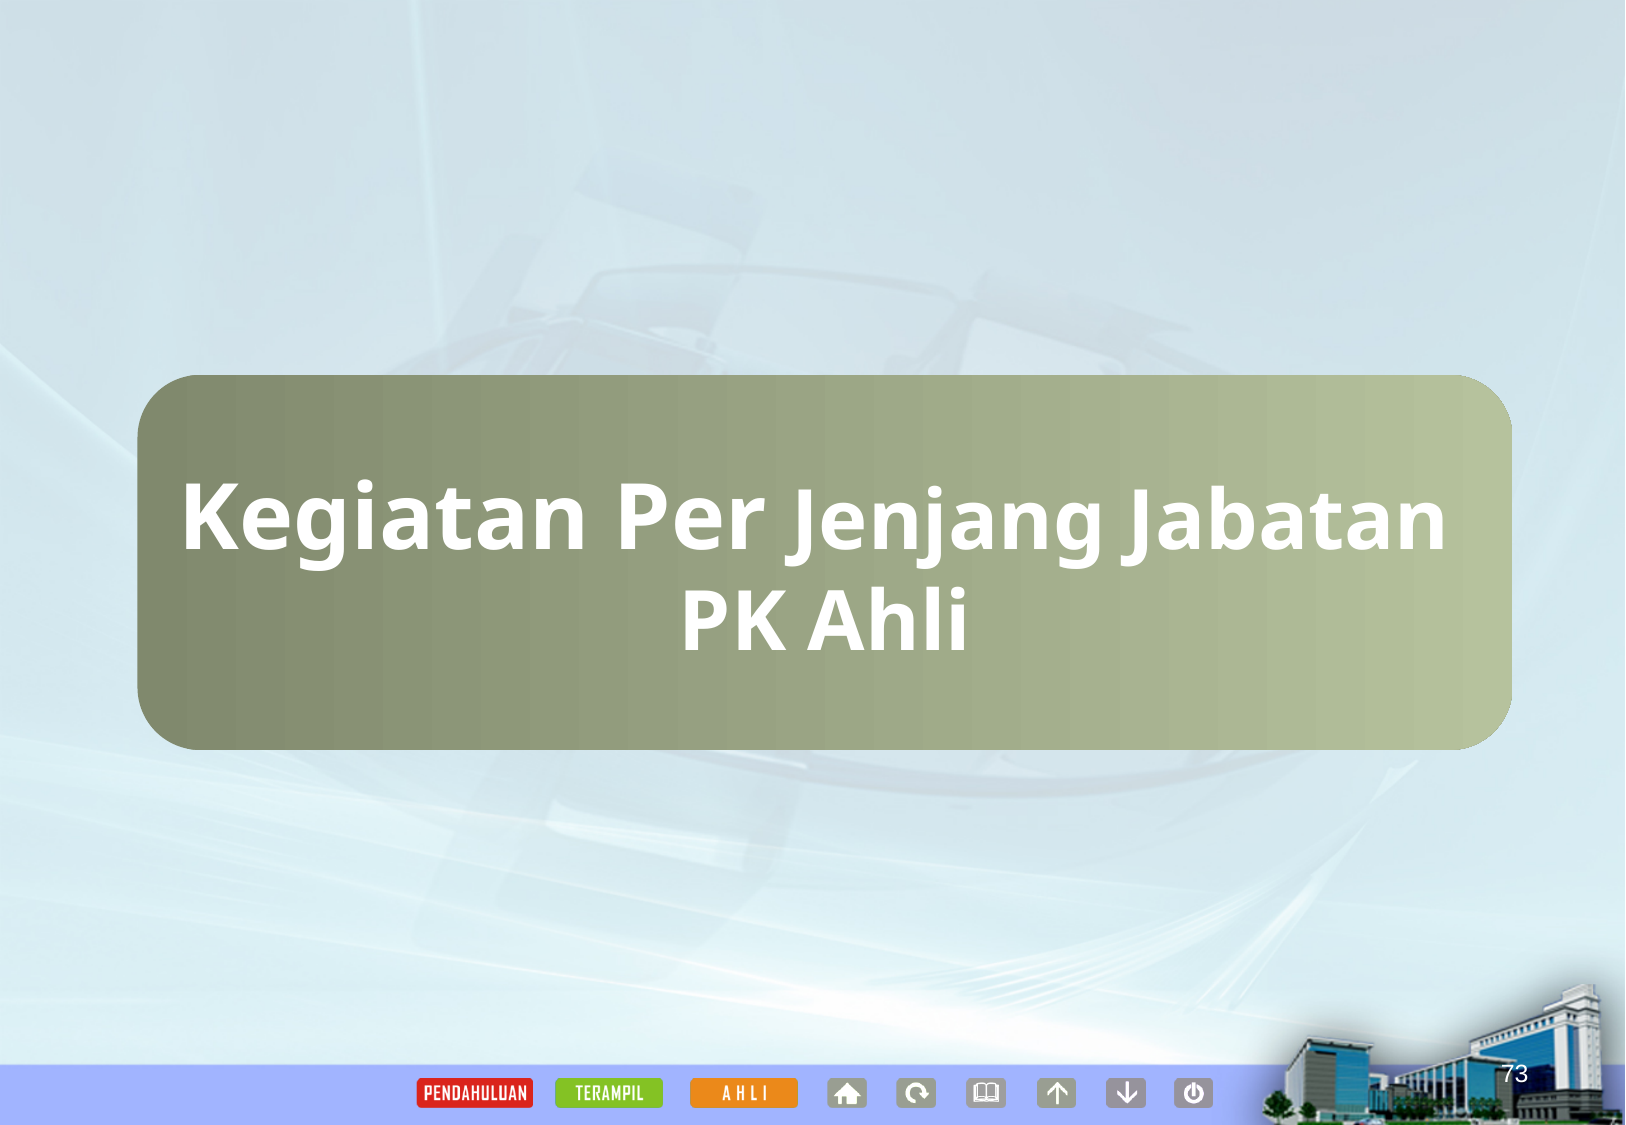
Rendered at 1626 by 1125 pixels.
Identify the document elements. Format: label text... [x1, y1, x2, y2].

text_box 73 [1164, 1042, 1544, 1103]
picture [0, 0, 1625, 1125]
text_box Kegiatan Per Jenjang Jabatan PK Ahli [135, 372, 1515, 753]
